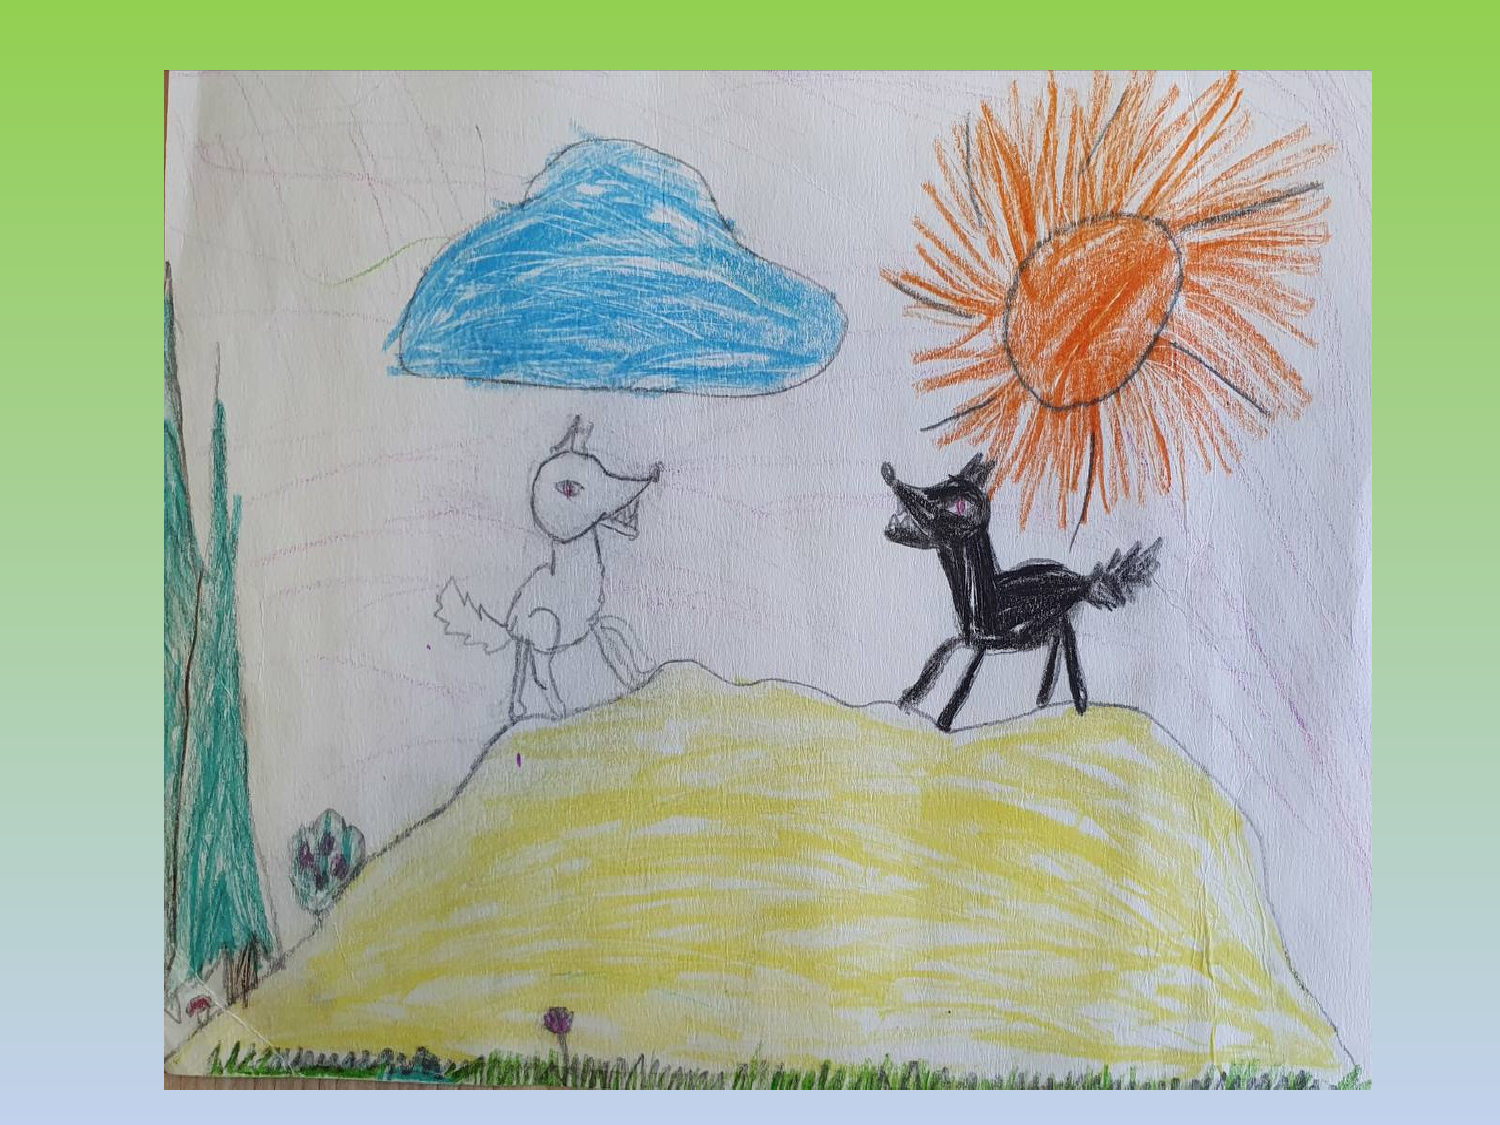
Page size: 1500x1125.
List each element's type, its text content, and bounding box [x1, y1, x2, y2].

title Два волка [74, 44, 1426, 233]
picture [163, 70, 1372, 1091]
